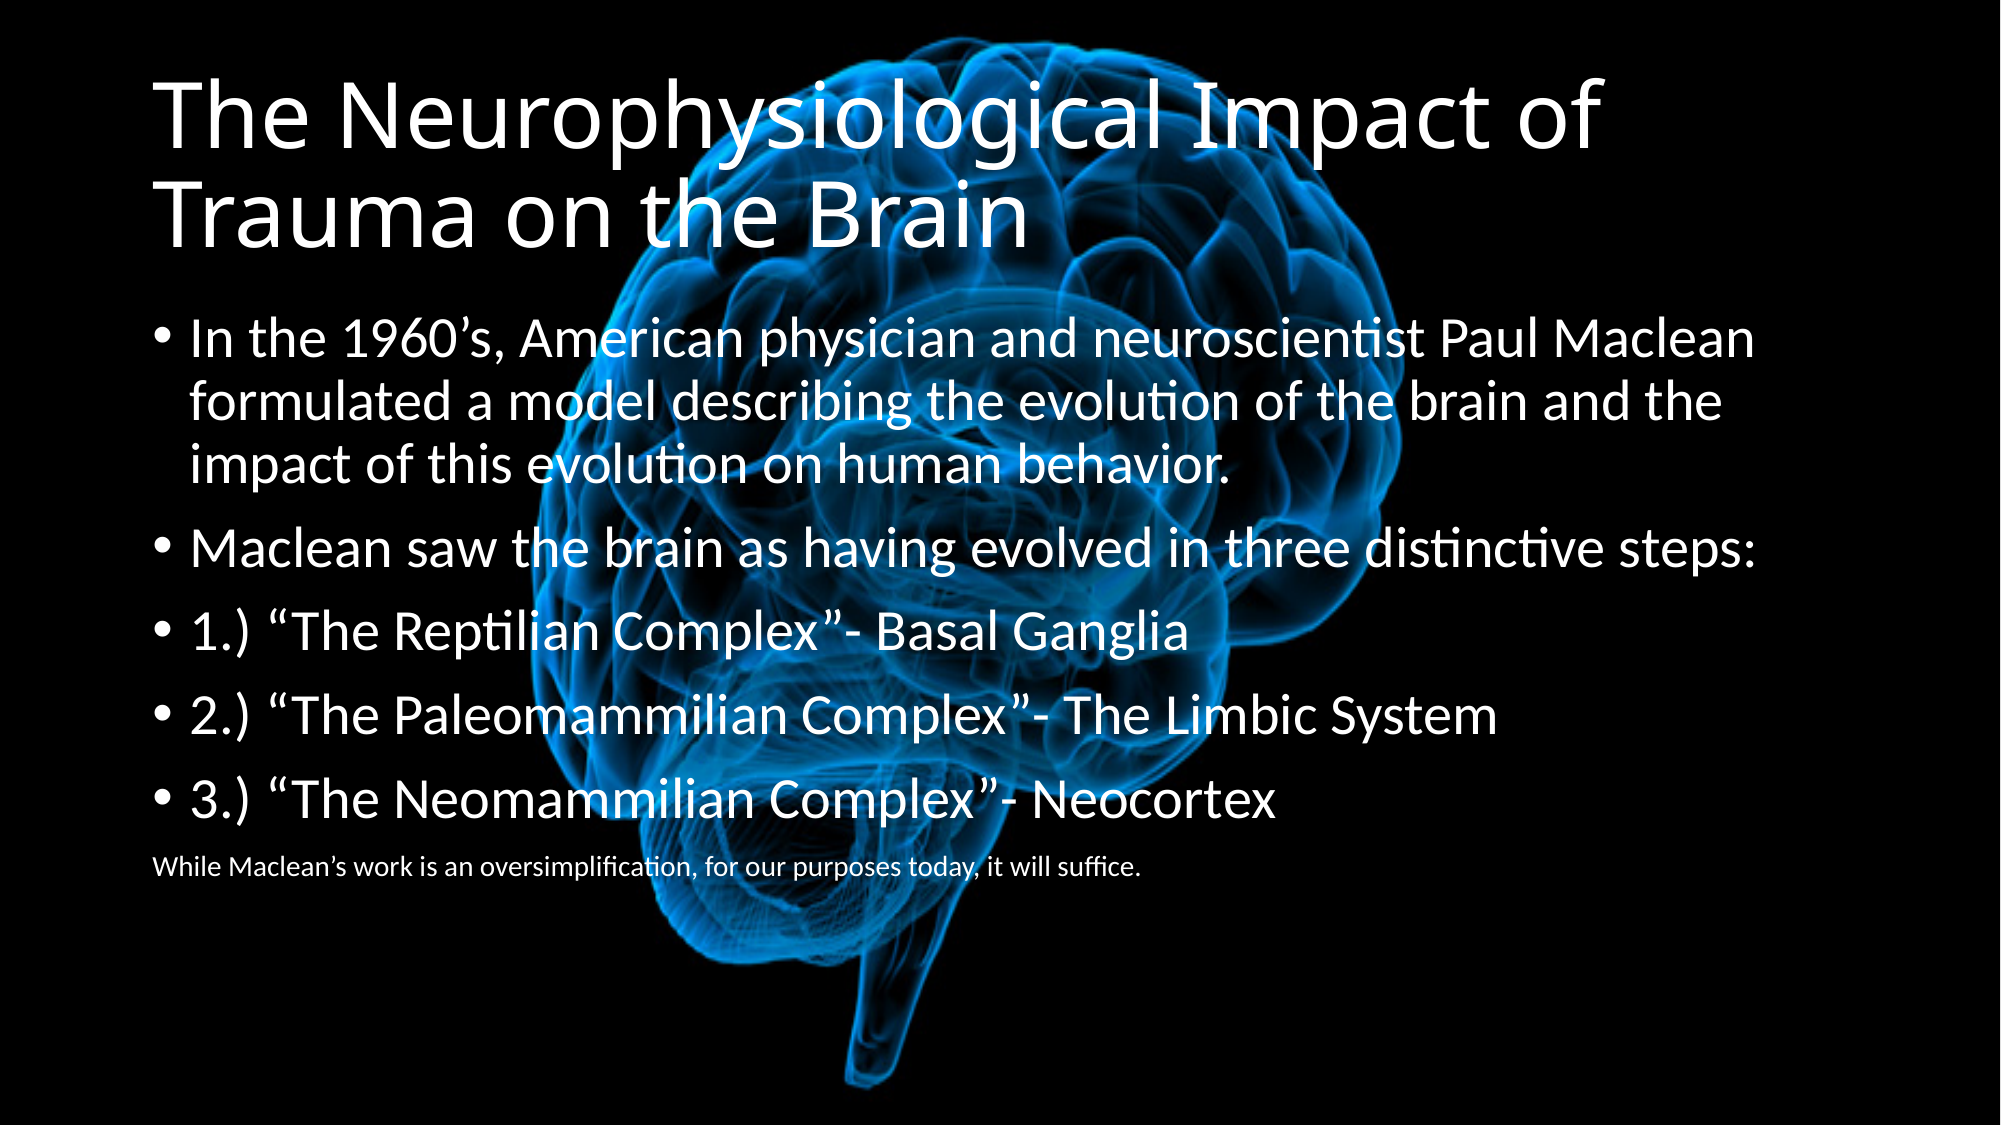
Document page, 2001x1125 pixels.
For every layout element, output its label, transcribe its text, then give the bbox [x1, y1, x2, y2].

picture [0, 0, 2001, 1125]
list In the 1960’s, American physician and neuroscientist Paul Maclean formulated a model describing the evolution of the brain and the impact of this evolution on human behavior. Maclean saw the brain as having evolved in three distinctive steps: 1.) “The Reptilian Complex”- Basal Ganglia 2.) “The Paleomammilian Complex”- The Limbic System 3.) “The Neomammilian Complex”- Neocortex While Maclean’s work is an oversimplification, for our purposes today, it will suffice. [137, 299, 1863, 1014]
title The Neurophysiological Impact of Trauma on the Brain [137, 59, 1863, 278]
